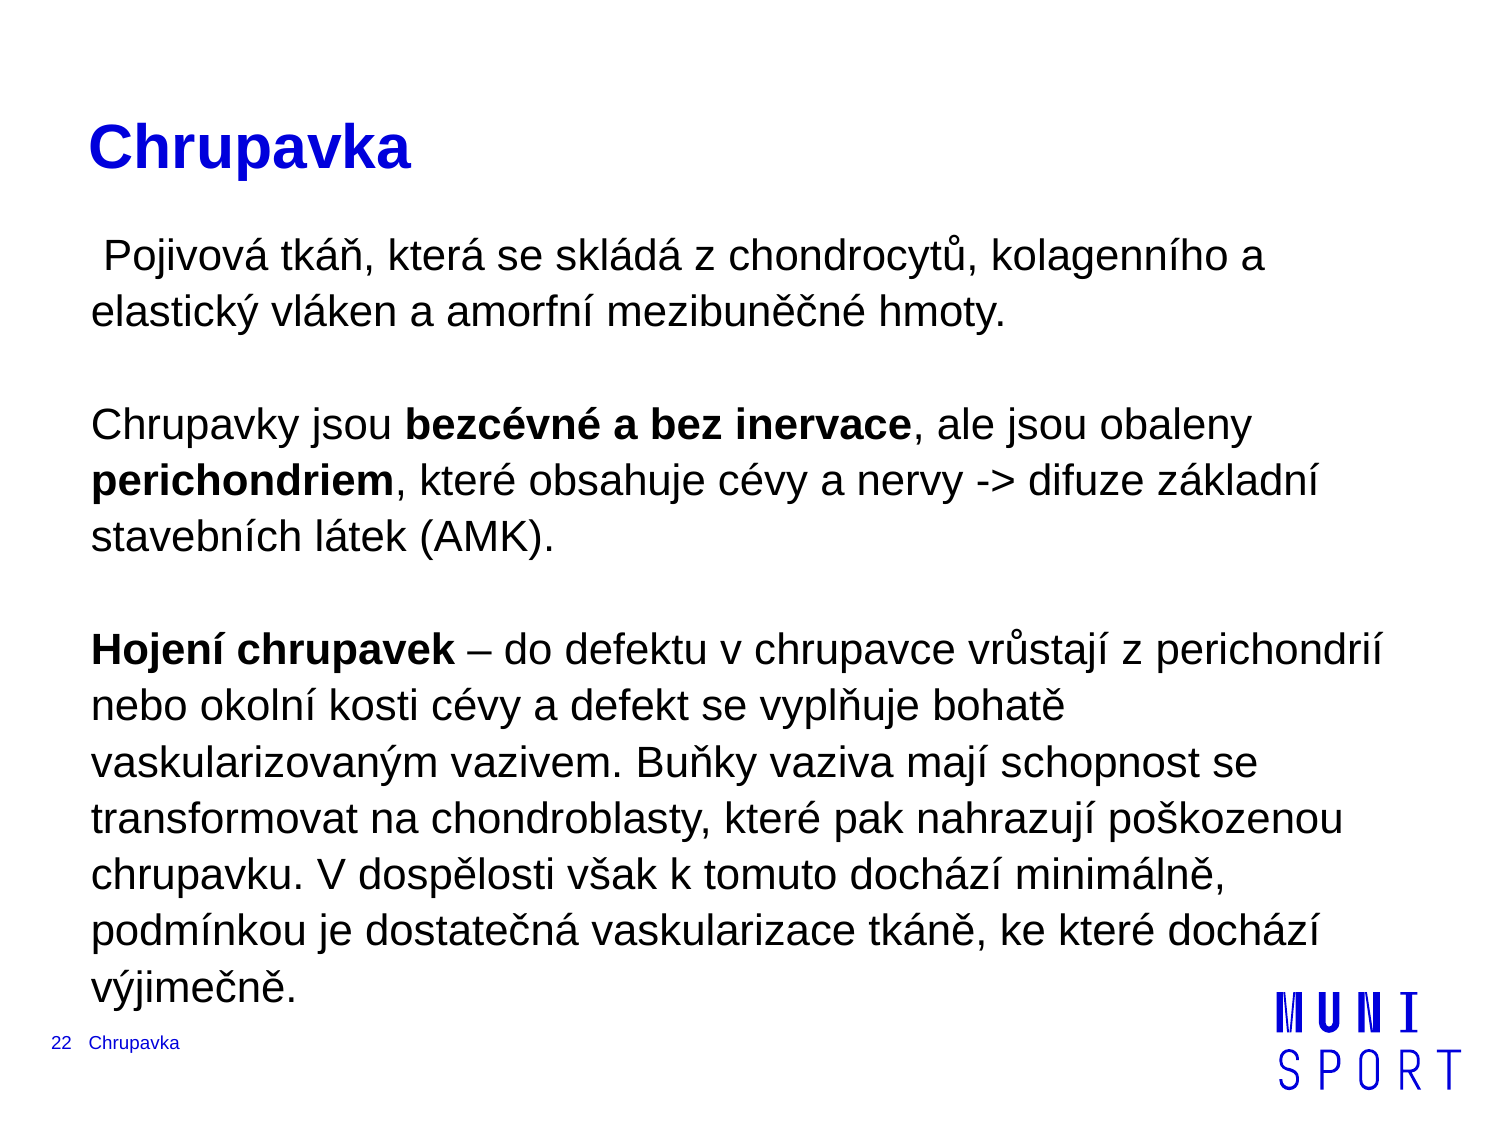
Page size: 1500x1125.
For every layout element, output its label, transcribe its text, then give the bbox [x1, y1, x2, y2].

slide_number 22 [50, 1021, 82, 1063]
footer Chrupavka [88, 1021, 1063, 1063]
title Chrupavka [88, 118, 1412, 193]
list Pojivová tkáň, která se skládá z chondrocytů, kolagenního a elastický vláken a amorfní mezibuněčné hmoty. Chrupavky jsou bezcévné a bez inervace, ale jsou obaleny perichondriem, které obsahuje cévy a nervy -> difuze základní stavebních látek (AMK). Hojení chrupavek – do defektu v chrupavce vrůstají z perichondrií nebo okolní kosti cévy a defekt se vyplňuje bohatě vaskularizovaným vazivem. Buňky vaziva mají schopnost se transformovat na chondroblasty, které pak nahrazují poškozenou chrupavku. V dospělosti však k tomuto dochází minimálně, podmínkou je dostatečná vaskularizace tkáně, ke které dochází výjimečně. [81, 222, 1405, 930]
